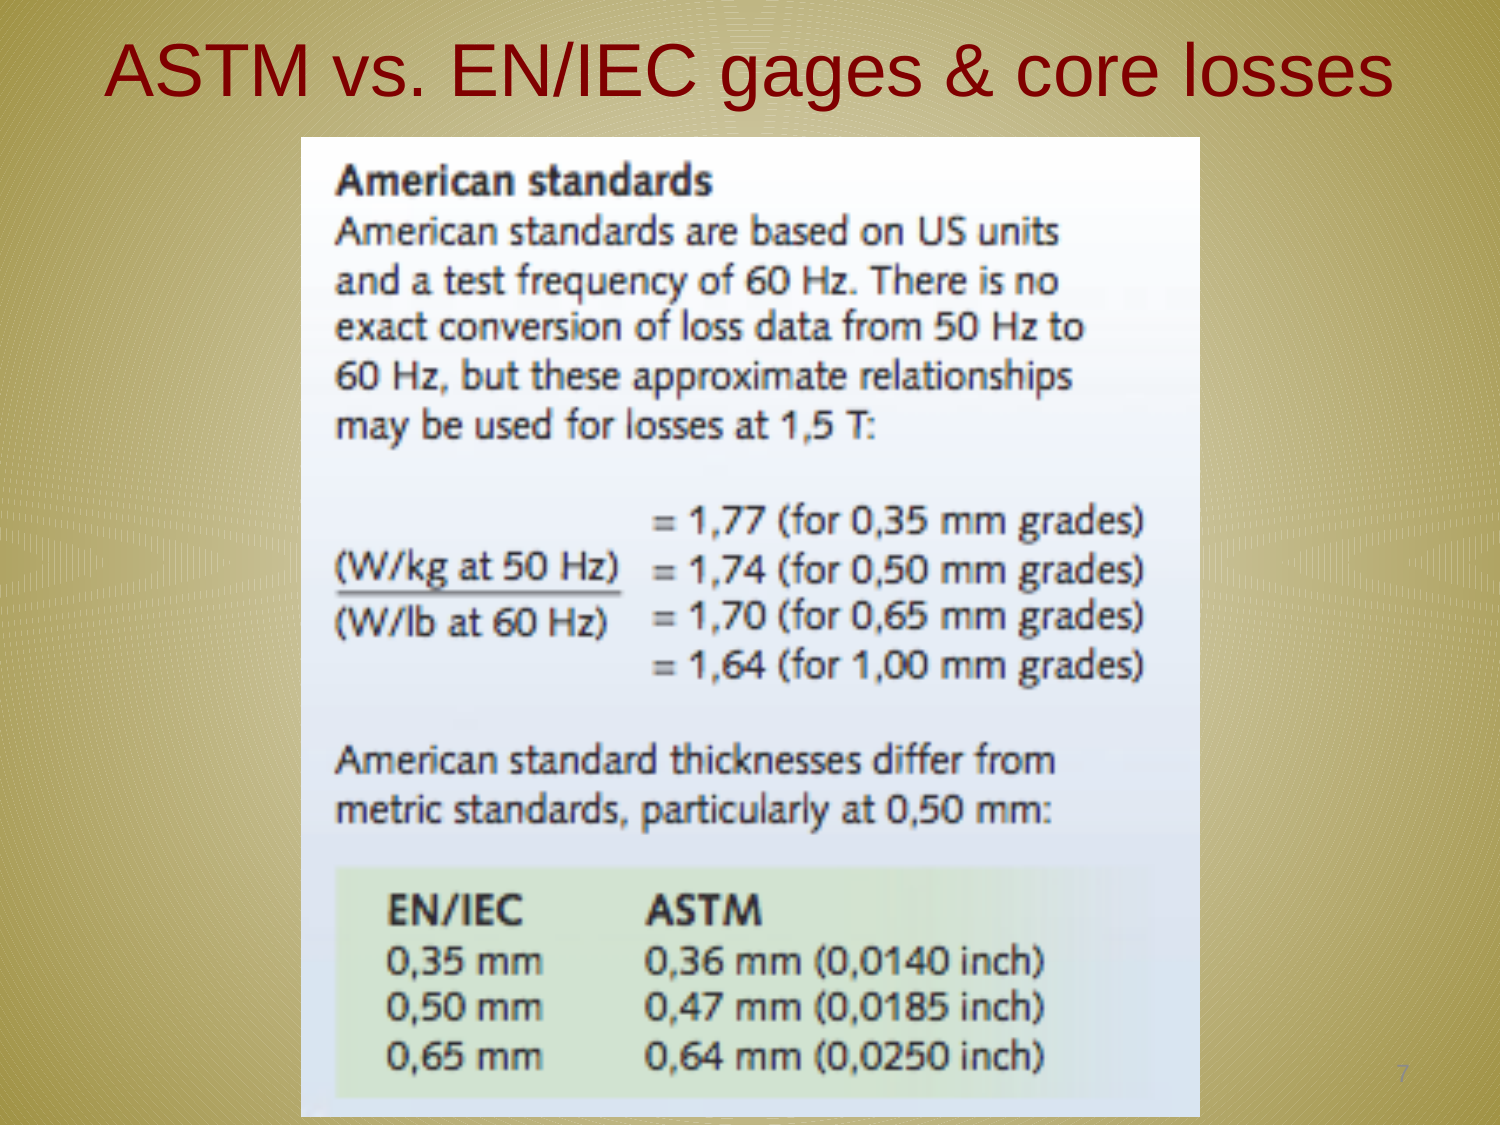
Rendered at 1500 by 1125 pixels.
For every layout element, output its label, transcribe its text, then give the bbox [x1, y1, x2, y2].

title ASTM vs. EN/IEC gages & core losses [75, 14, 1425, 202]
slide_number 86 [1205, 1042, 1425, 1103]
picture [301, 137, 1200, 1117]
